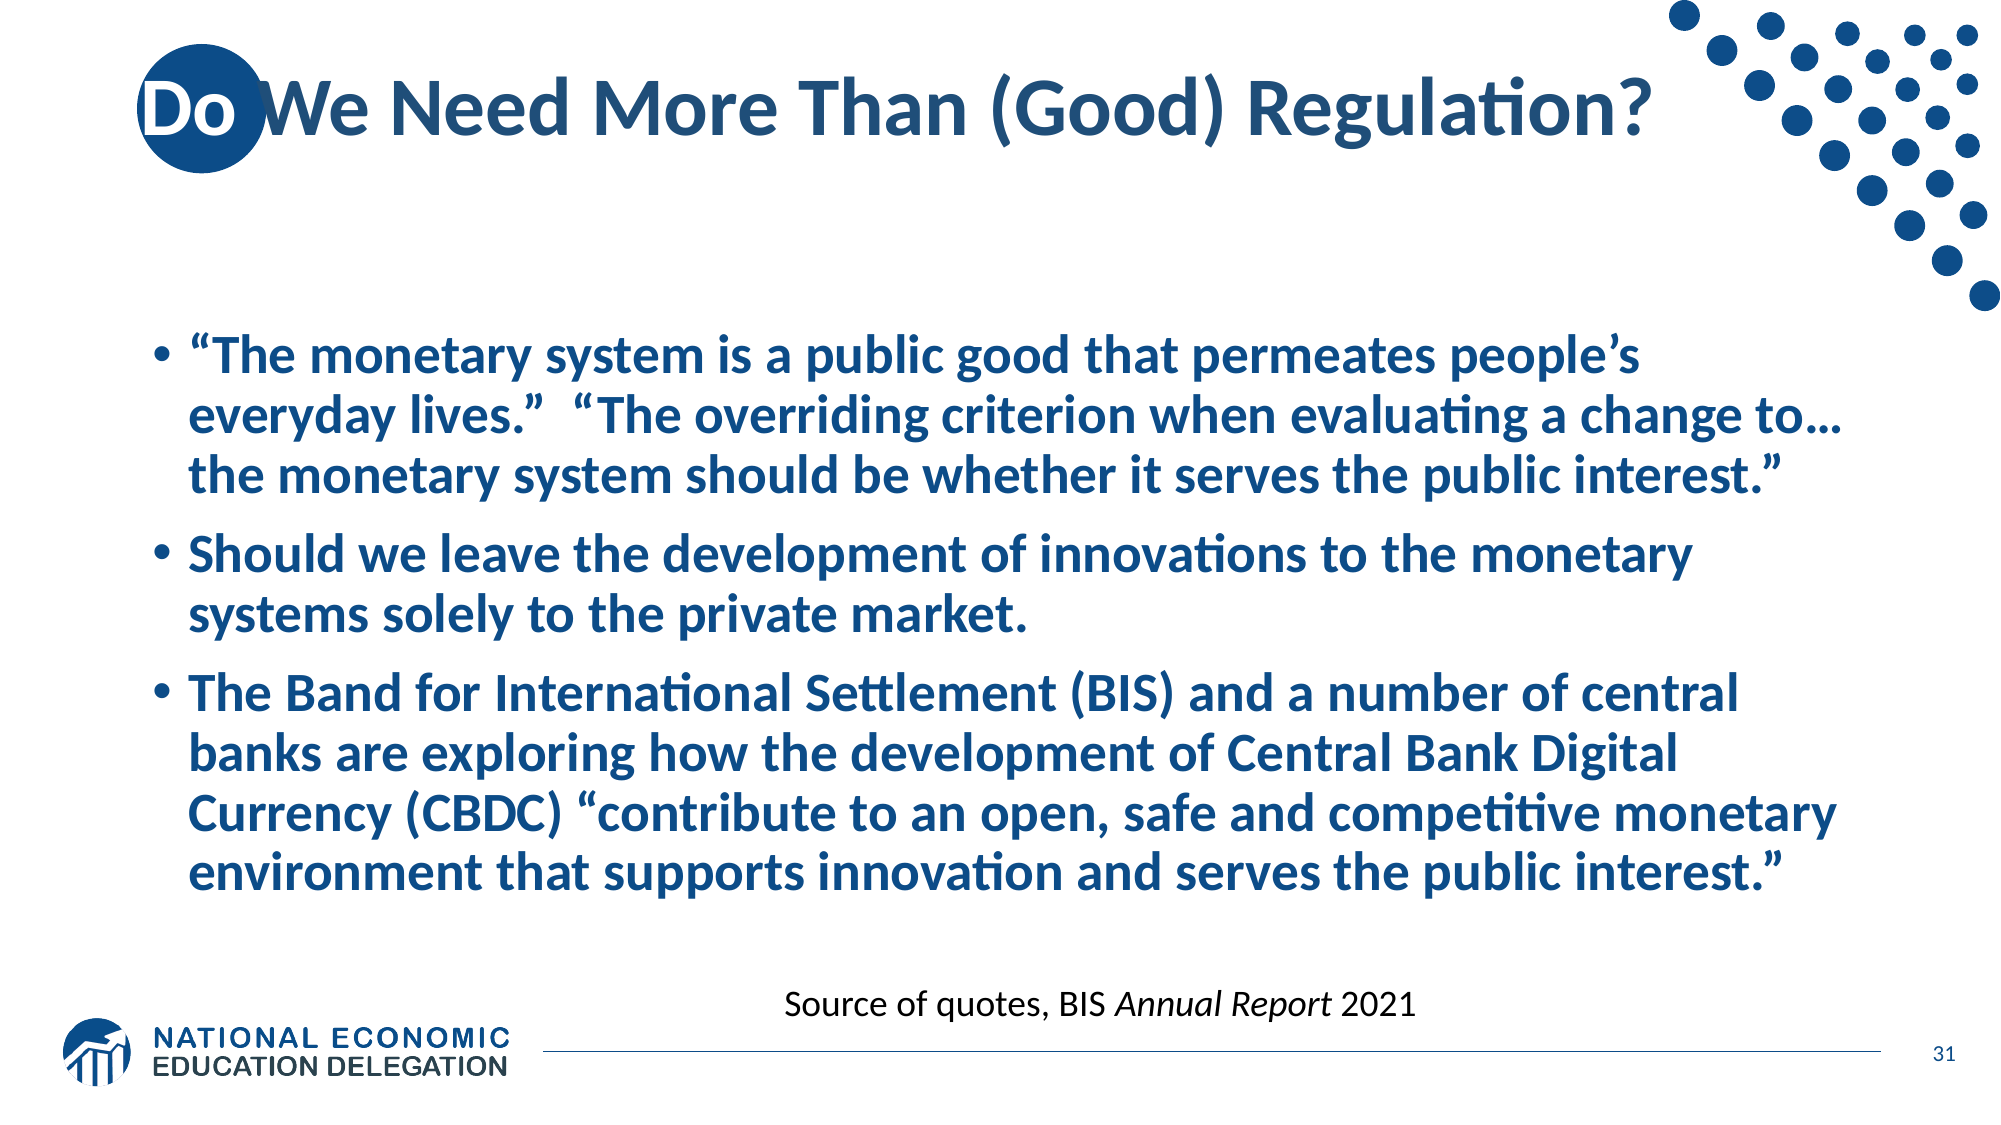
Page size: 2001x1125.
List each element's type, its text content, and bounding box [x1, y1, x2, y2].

title Do We Need More Than (Good) Regulation? [125, 0, 1850, 218]
text_box Source of quotes, BIS Annual Report 2021 [769, 971, 1770, 1032]
list “The monetary system is a public good that permeates people’s everyday lives.” “The overriding criterion when evaluating a change to… the monetary system should be whether it serves the public interest.” Should we leave the development of innovations to the monetary systems solely to the private market. The Band for International Settlement (BIS) and a number of central banks are exploring how the development of Central Bank Digital Currency (CBDC) “contribute to an open, safe and competitive monetary environment that supports innovation and serves the public interest.” [137, 257, 1863, 972]
picture [55, 1013, 520, 1091]
slide_number 31 [1521, 1022, 1972, 1082]
